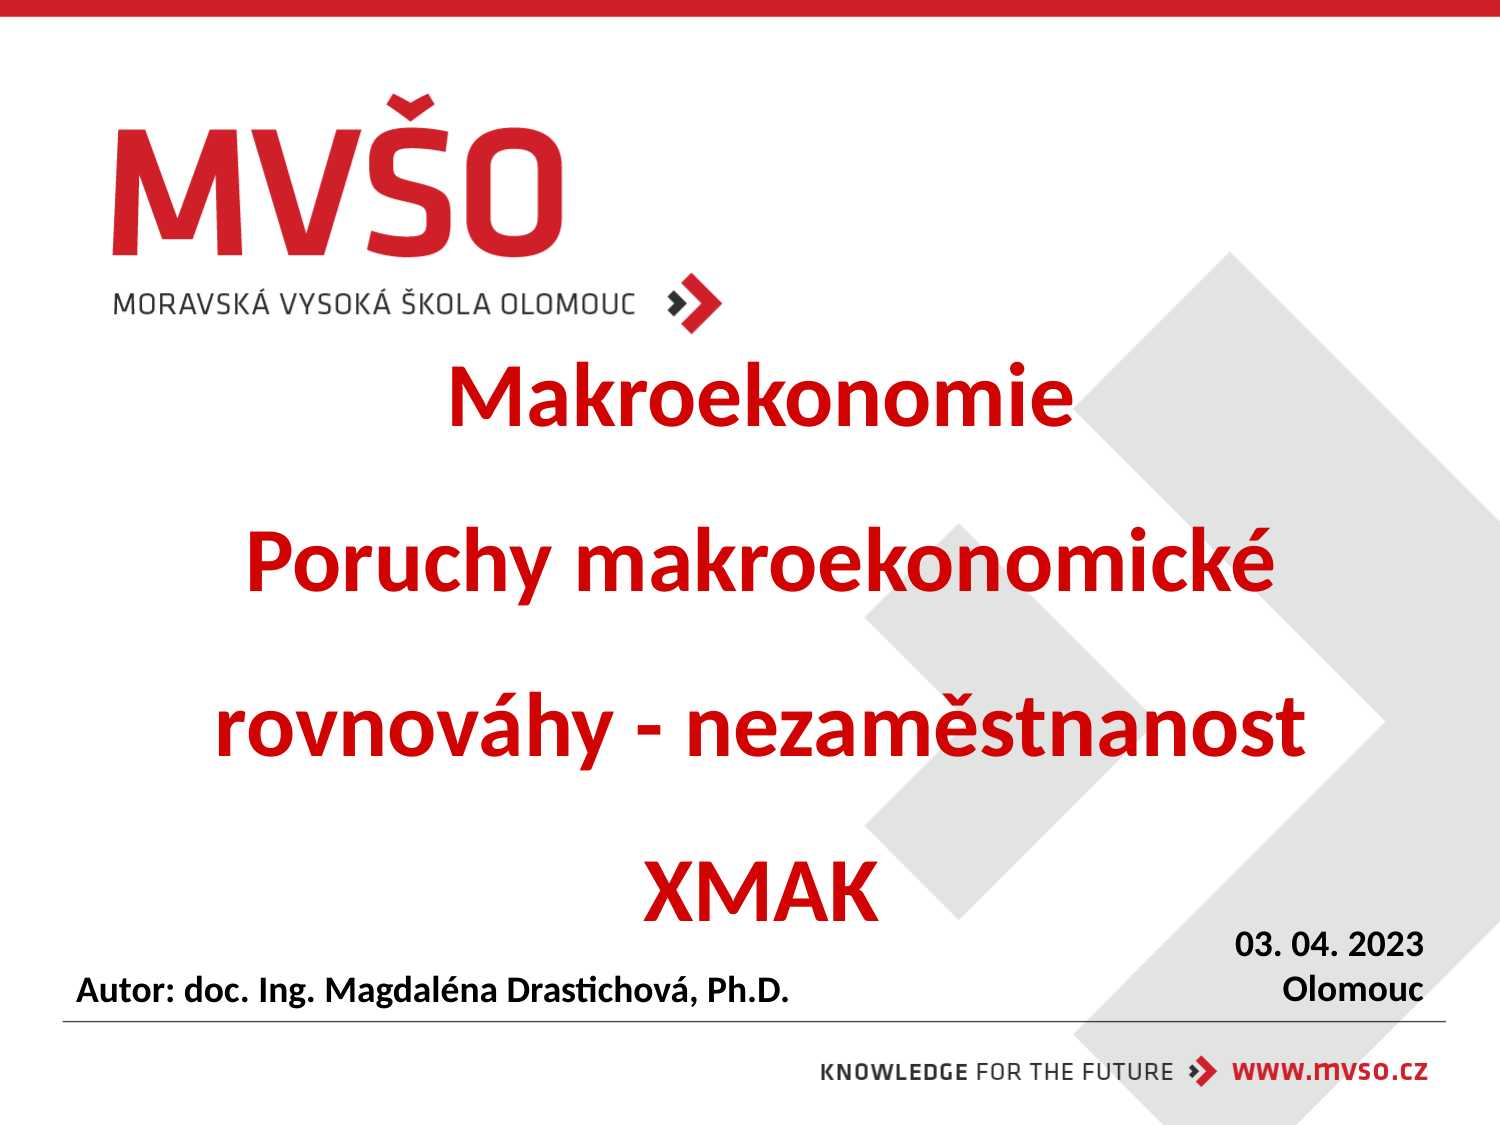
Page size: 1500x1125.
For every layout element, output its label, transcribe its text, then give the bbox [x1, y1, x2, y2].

picture [0, 0, 1500, 1125]
text_box [724, 279, 1033, 588]
text_box Autor: doc. Ing. Magdaléna Drastichová, Ph.D. [76, 965, 879, 1053]
title Makroekonomie Poruchy makroekonomické rovnováhy - nezaměstnanost XMAK [47, 279, 1476, 920]
text_box 03. 04. 2023 Olomouc [787, 919, 1424, 1039]
